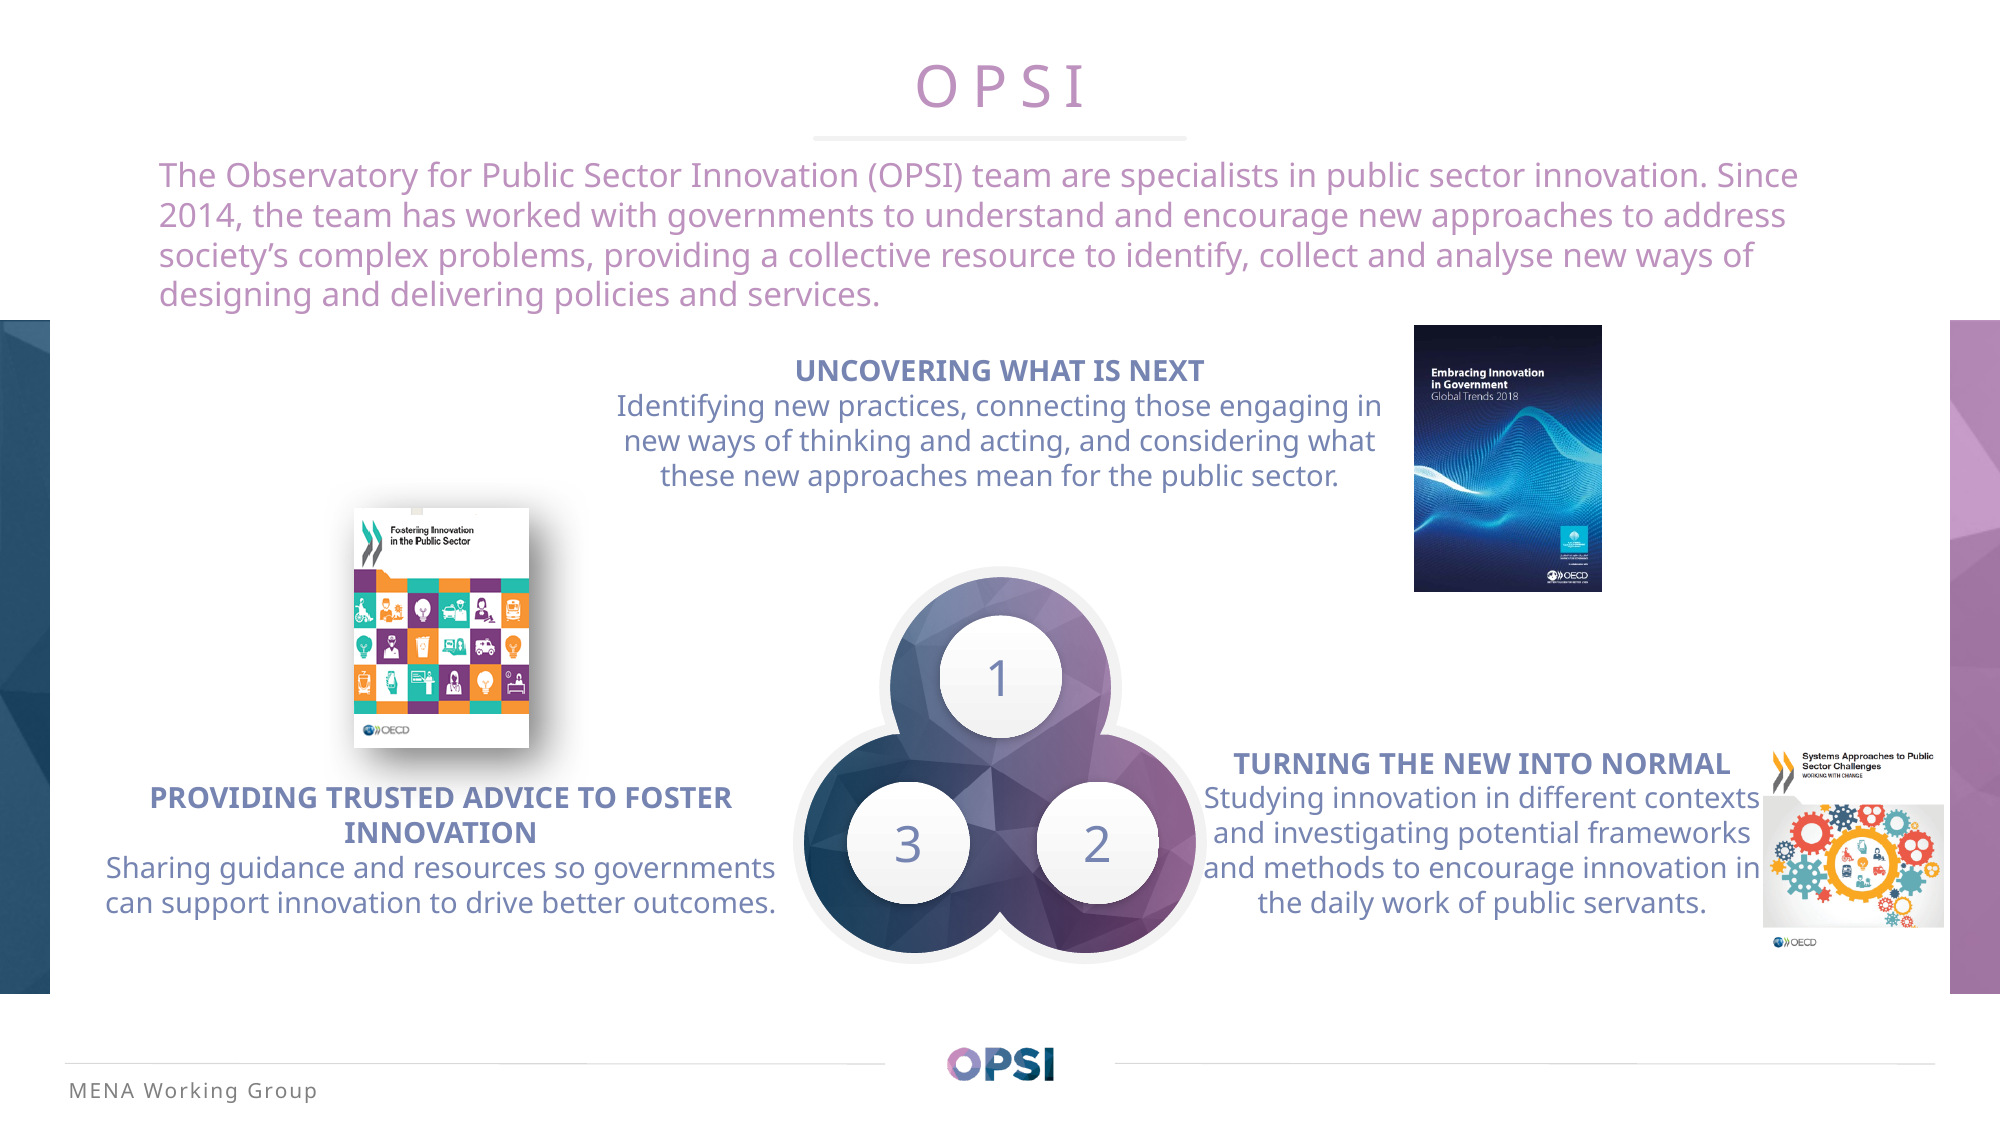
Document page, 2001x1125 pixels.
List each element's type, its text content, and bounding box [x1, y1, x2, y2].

picture [1414, 325, 1602, 592]
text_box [798, 571, 1202, 959]
text_box The Observatory for Public Sector Innovation (OPSI) team are specialists in public sector innovation. Since 2014, the team has worked with governments to understand and encourage new approaches to address society’s complex problems, providing a collective resource to identify, collect and analyse new ways of designing and delivering policies and services. [144, 146, 1858, 321]
picture [0, 320, 50, 994]
picture [885, 959, 1115, 1125]
picture [1516, 455, 1524, 461]
text_box TURNING THE NEW INTO NORMAL Studying innovation in different contexts and investigating potential frameworks and methods to encourage innovation in the daily work of public servants. [1202, 737, 1763, 928]
picture [354, 508, 529, 748]
text_box UNCOVERING WHAT IS NEXT Identifying new practices, connecting those engaging in new ways of thinking and acting, and considering what these new approaches mean for the public sector. [585, 344, 1414, 500]
picture [1949, 320, 2000, 994]
text_box PROVIDING TRUSTED ADVICE TO FOSTER INNOVATION Sharing guidance and resources so governments can support innovation to drive better outcomes. [83, 772, 798, 927]
picture [1763, 718, 1944, 959]
text_box OPSI [900, 41, 1100, 127]
